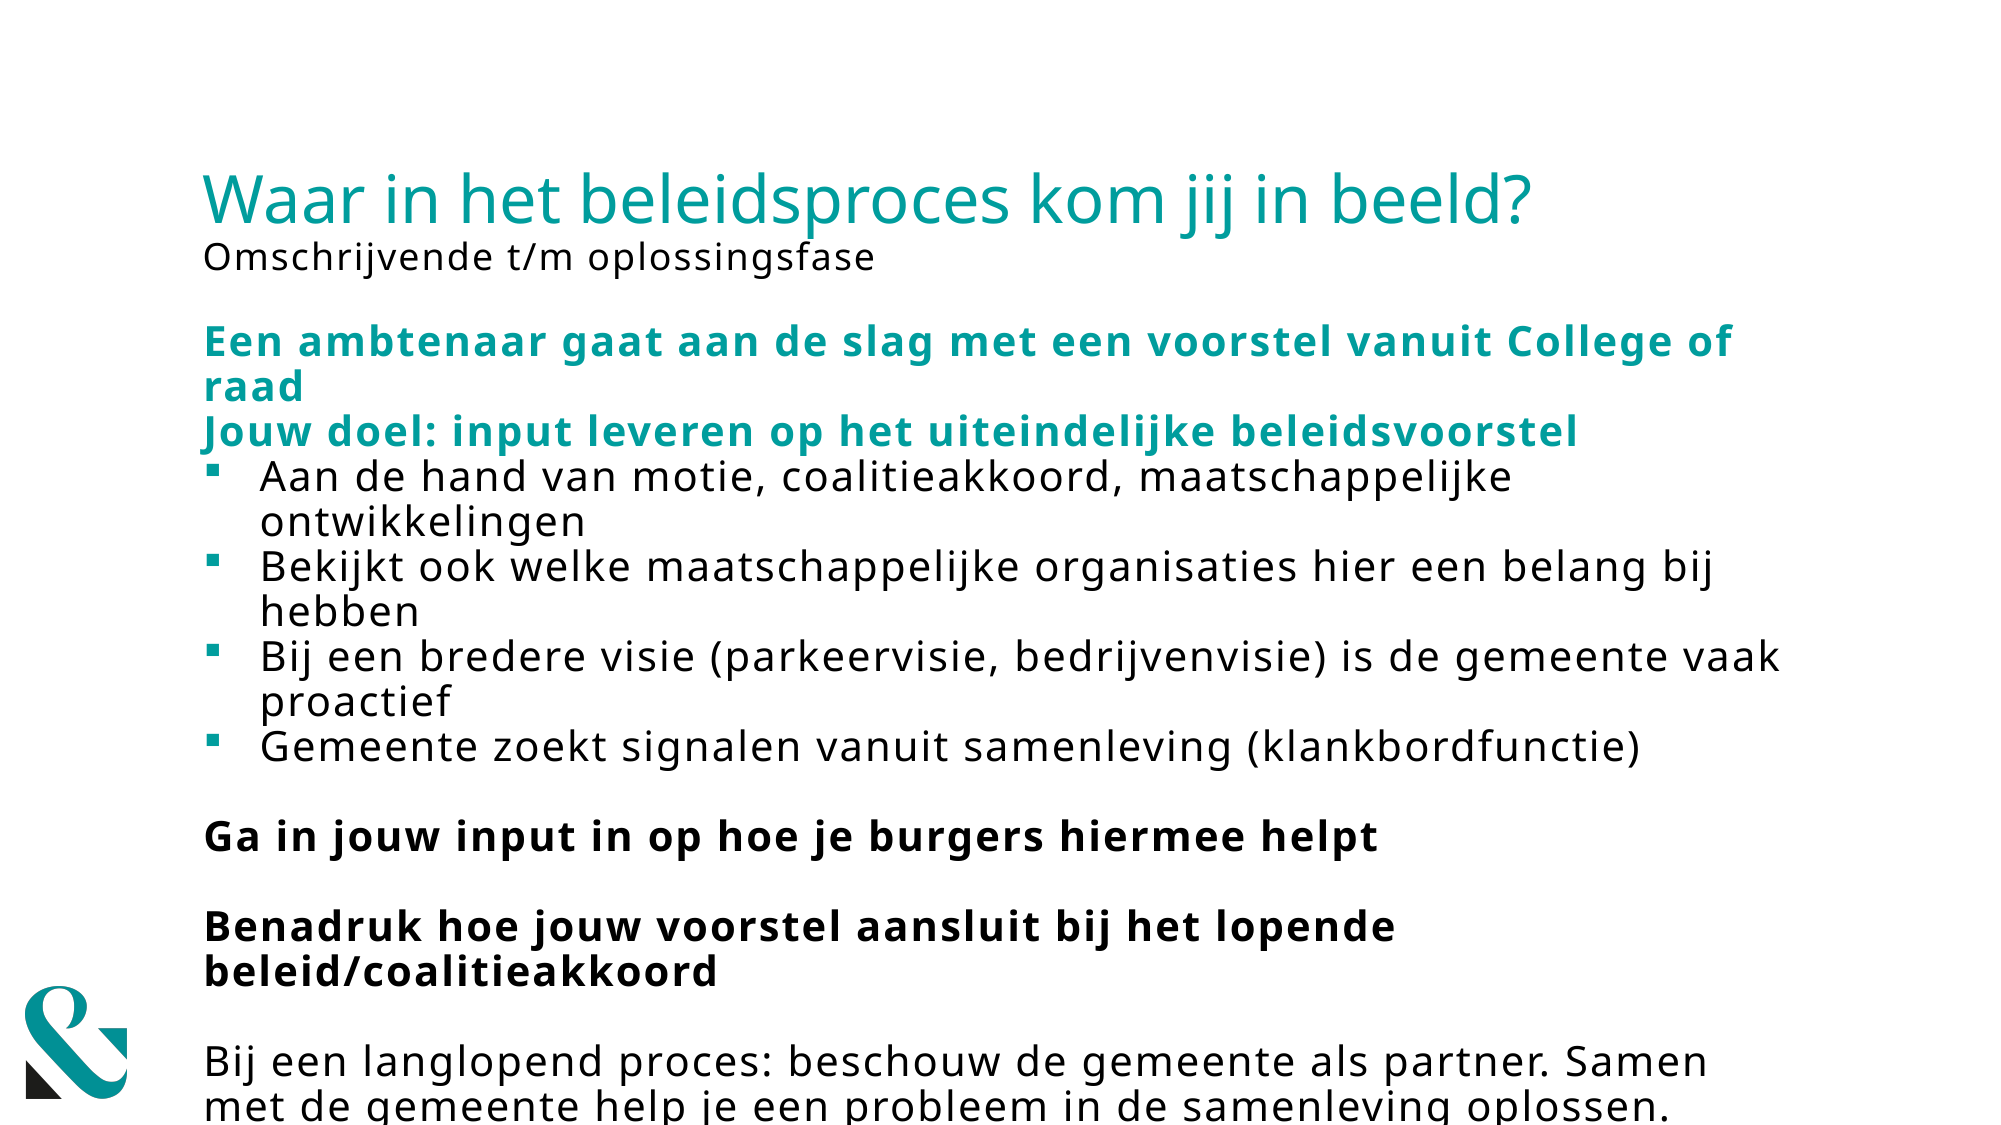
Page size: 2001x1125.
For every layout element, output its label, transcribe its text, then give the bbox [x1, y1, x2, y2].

list Een ambtenaar gaat aan de slag met een voorstel vanuit College of raad Jouw doel: input leveren op het uiteindelijke beleidsvoorstel Aan de hand van motie, coalitieakkoord, maatschappelijke ontwikkelingen Bekijkt ook welke maatschappelijke organisaties hier een belang bij hebben Bij een bredere visie (parkeervisie, bedrijvenvisie) is de gemeente vaak proactief Gemeente zoekt signalen vanuit samenleving (klankbordfunctie) Ga in jouw input in op hoe je burgers hiermee helpt Benadruk hoe jouw voorstel aansluit bij het lopende beleid/coalitieakkoord Bij een langlopend proces: beschouw de gemeente als partner. Samen met de gemeente help je een probleem in de samenleving oplossen. [202, 320, 1798, 1030]
list Omschrijvende t/m oplossingsfase [202, 238, 1798, 278]
picture [25, 986, 127, 1099]
title Waar in het beleidsproces kom jij in beeld? [202, 77, 1798, 238]
